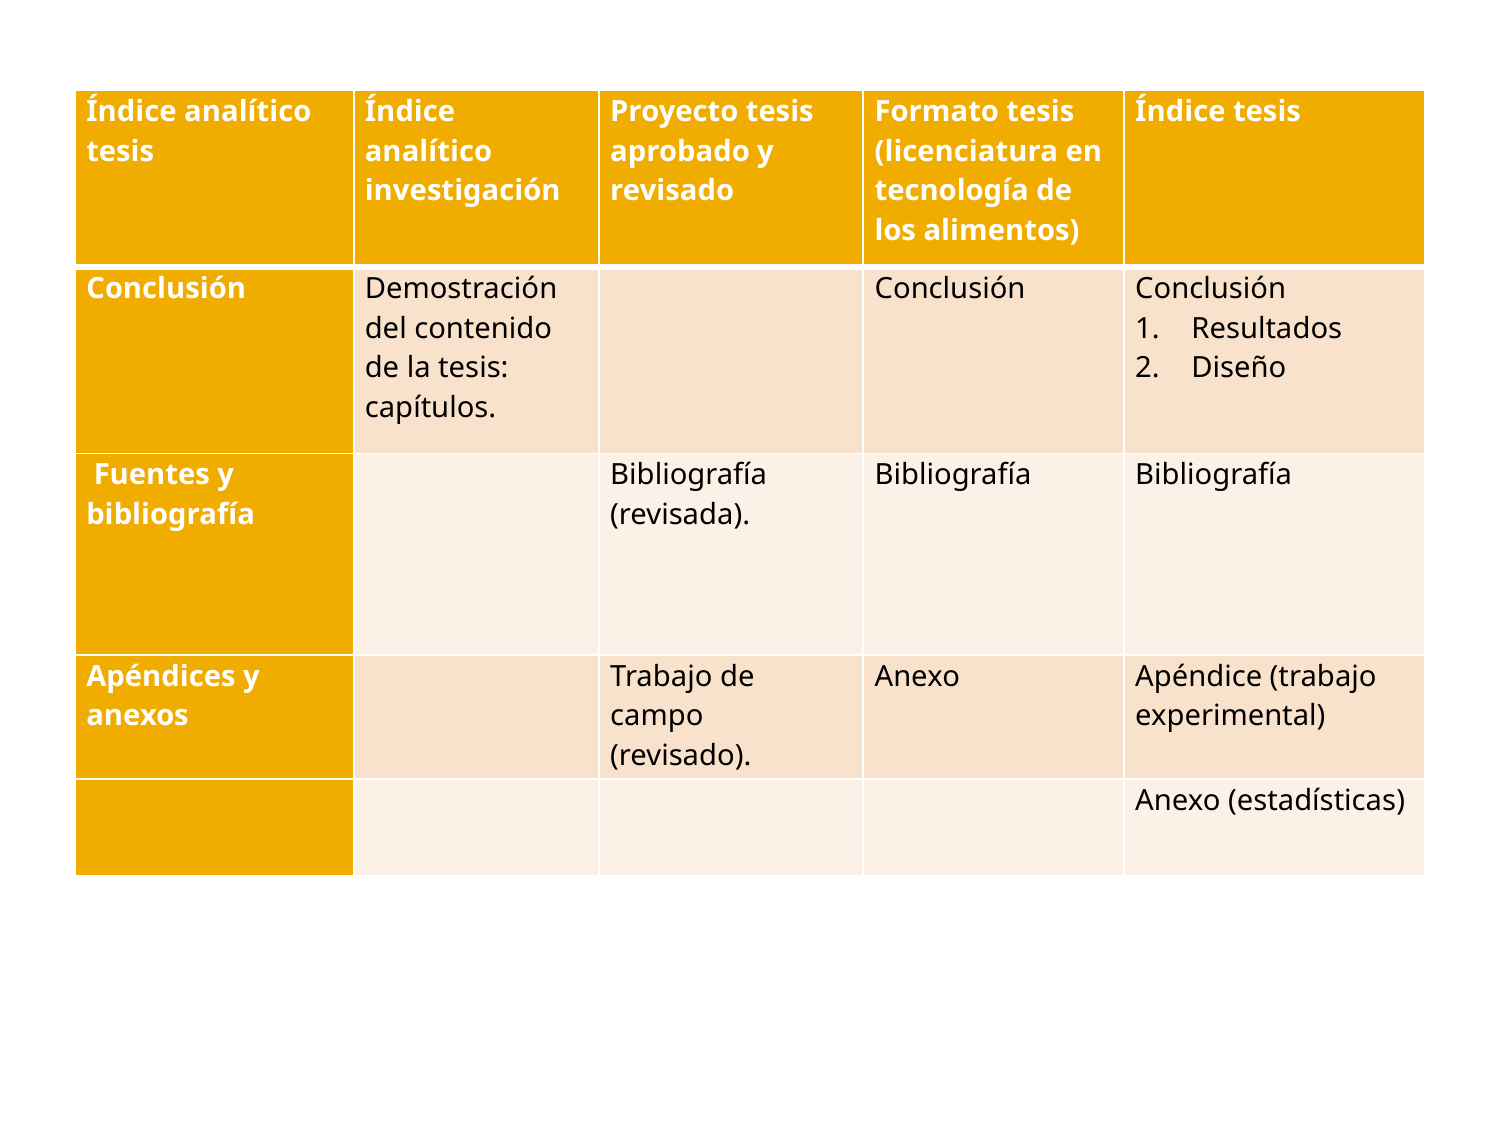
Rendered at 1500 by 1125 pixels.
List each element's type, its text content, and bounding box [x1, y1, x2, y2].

table_cell Bibliografía [1125, 454, 1424, 654]
table_header Índice analítico investigación [355, 91, 598, 264]
table_cell Conclusión Resultados Diseño [1125, 270, 1424, 453]
table_cell Conclusión [76, 270, 353, 453]
table_cell [864, 780, 1123, 875]
table_cell Apéndices y anexos [76, 656, 353, 778]
table_header Formato tesis (licenciatura en tecnología de los alimentos) [864, 91, 1123, 264]
table_cell [600, 270, 862, 453]
table_cell Anexo (estadísticas) [1125, 780, 1424, 875]
table_cell [600, 780, 862, 875]
table_cell Trabajo de campo (revisado). [600, 656, 862, 778]
table_cell [76, 780, 353, 875]
table_cell [355, 454, 598, 654]
table_cell Demostración del contenido de la tesis: capítulos. [355, 270, 598, 453]
table_cell Apéndice (trabajo experimental) [1125, 656, 1424, 778]
table_cell Fuentes y bibliografía [76, 454, 353, 654]
table_cell Bibliografía [864, 454, 1123, 654]
table_cell Anexo [864, 656, 1123, 778]
table_header Proyecto tesis aprobado y revisado [600, 91, 862, 264]
table_header Índice analítico tesis [76, 91, 353, 264]
table_cell Conclusión [864, 270, 1123, 453]
table_cell [355, 656, 598, 778]
table_header Índice tesis [1125, 91, 1424, 264]
table_cell Bibliografía (revisada). [600, 454, 862, 654]
table_cell [355, 780, 598, 875]
